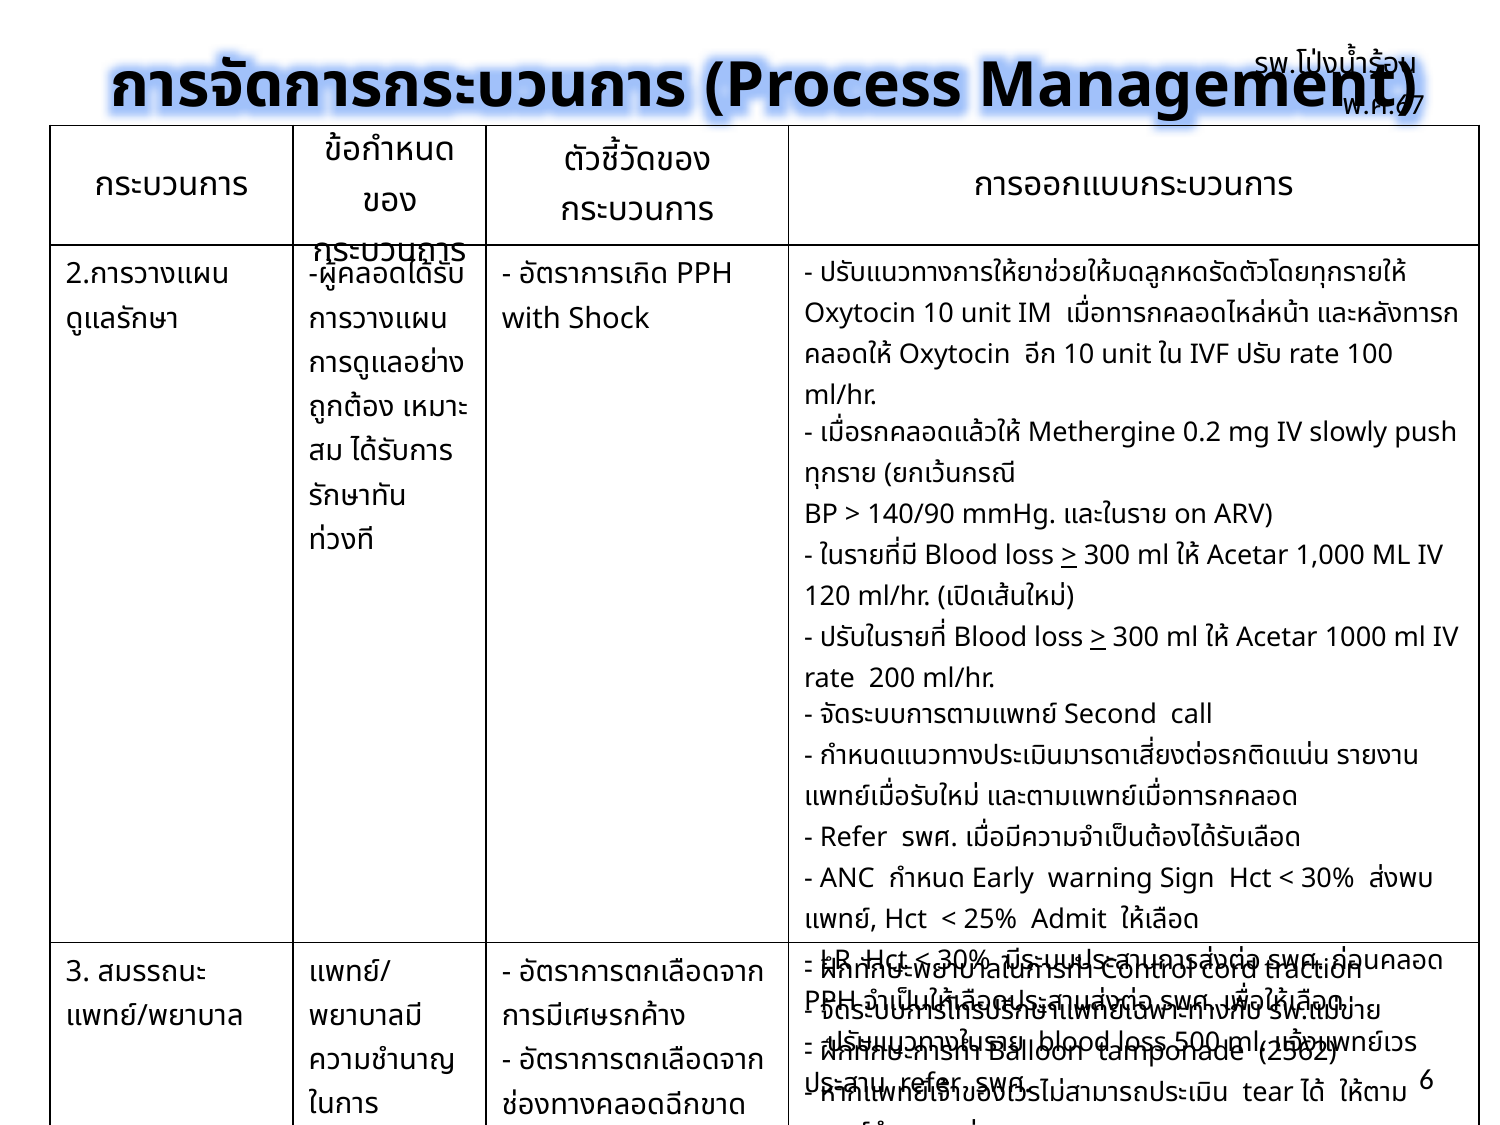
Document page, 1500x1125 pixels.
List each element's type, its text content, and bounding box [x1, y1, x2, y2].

table_cell - ฝึกทักษะพยาบาลในการทำ Control cord traction - จัดระบบการโทรปรึกษาแพทย์เฉพาะทางกับ รพ.แม่ข่าย - ฝึกทักษะการทำ Balloon tamponade (2562) - หากแพทย์เจ้าของเวรไม่สามารถประเมิน tear ได้ ให้ตามแพทย์ชำนาญกว่า [789, 943, 1478, 1125]
table_cell 3. สมรรถนะแพทย์/พยาบาล [51, 943, 292, 1125]
table_header กระบวนการ [51, 126, 292, 244]
text_box การจัดการกระบวนการ (Process Management) [99, 38, 1430, 125]
table_cell แพทย์/พยาบาลมีความชำนาญในการทำคลอดรก, ล้วงรก และการประเมินการฉีกขาดของช่องทางคลอด [294, 943, 485, 1125]
table_cell -ผู้คลอดได้รับการวางแผนการดูแลอย่างถูกต้อง เหมาะสม ได้รับการรักษาทันท่วงที [294, 246, 485, 942]
table_cell - อัตราการตกเลือดจากการมีเศษรกค้าง - อัตราการตกเลือดจากช่องทางคลอดฉีกขาด [487, 943, 788, 1125]
table_header การออกแบบกระบวนการ [789, 126, 1478, 244]
table_cell 2.การวางแผนดูแลรักษา [51, 246, 292, 942]
table_cell - ปรับแนวทางการให้ยาช่วยให้มดลูกหดรัดตัวโดยทุกรายให้ Oxytocin 10 unit IM เมื่อทารกคลอดไหล่หน้า และหลังทารกคลอดให้ Oxytocin อีก 10 unit ใน IVF ปรับ rate 100 ml/hr. - เมื่อรกคลอดแล้วให้ Methergine 0.2 mg IV slowly push ทุกราย (ยกเว้นกรณี BP > 140/90 mmHg. และในราย on ARV) - ในรายที่มี Blood loss > 300 ml ให้ Acetar 1,000 ML IV 120 ml/hr. (เปิดเส้นใหม่) - ปรับในรายที่ Blood loss > 300 ml ให้ Acetar 1000 ml IV rate 200 ml/hr. - จัดระบบการตามแพทย์ Second call - กำหนดแนวทางประเมินมารดาเสี่ยงต่อรกติดแน่น รายงานแพทย์เมื่อรับใหม่ และตามแพทย์เมื่อทารกคลอด - Refer รพศ. เมื่อมีความจำเป็นต้องได้รับเลือด - ANC กำหนด Early warning Sign Hct < 30% ส่งพบแพทย์, Hct < 25% Admit ให้เลือด - LR Hct < 30% มีระบบประสานการส่งต่อ รพศ. ก่อนคลอด PPH จำเป็นให้เลือดประสานส่งต่อ รพศ. เพื่อให้เลือด - ปรับแนวทางในราย blood loss 500 ml. แจ้งแพทย์เวร ประสาน refer รพศ. [789, 246, 1478, 942]
text_box 6 [1352, 1047, 1449, 1118]
table_cell - อัตราการเกิด PPH with Shock [487, 246, 788, 942]
table_header ข้อกำหนดของกระบวนการ [294, 126, 485, 244]
text_box รพ.โป่งน้ำร้อน พ.ค.67 [1163, 32, 1440, 103]
table_header ตัวชี้วัดของกระบวนการ [487, 126, 788, 244]
